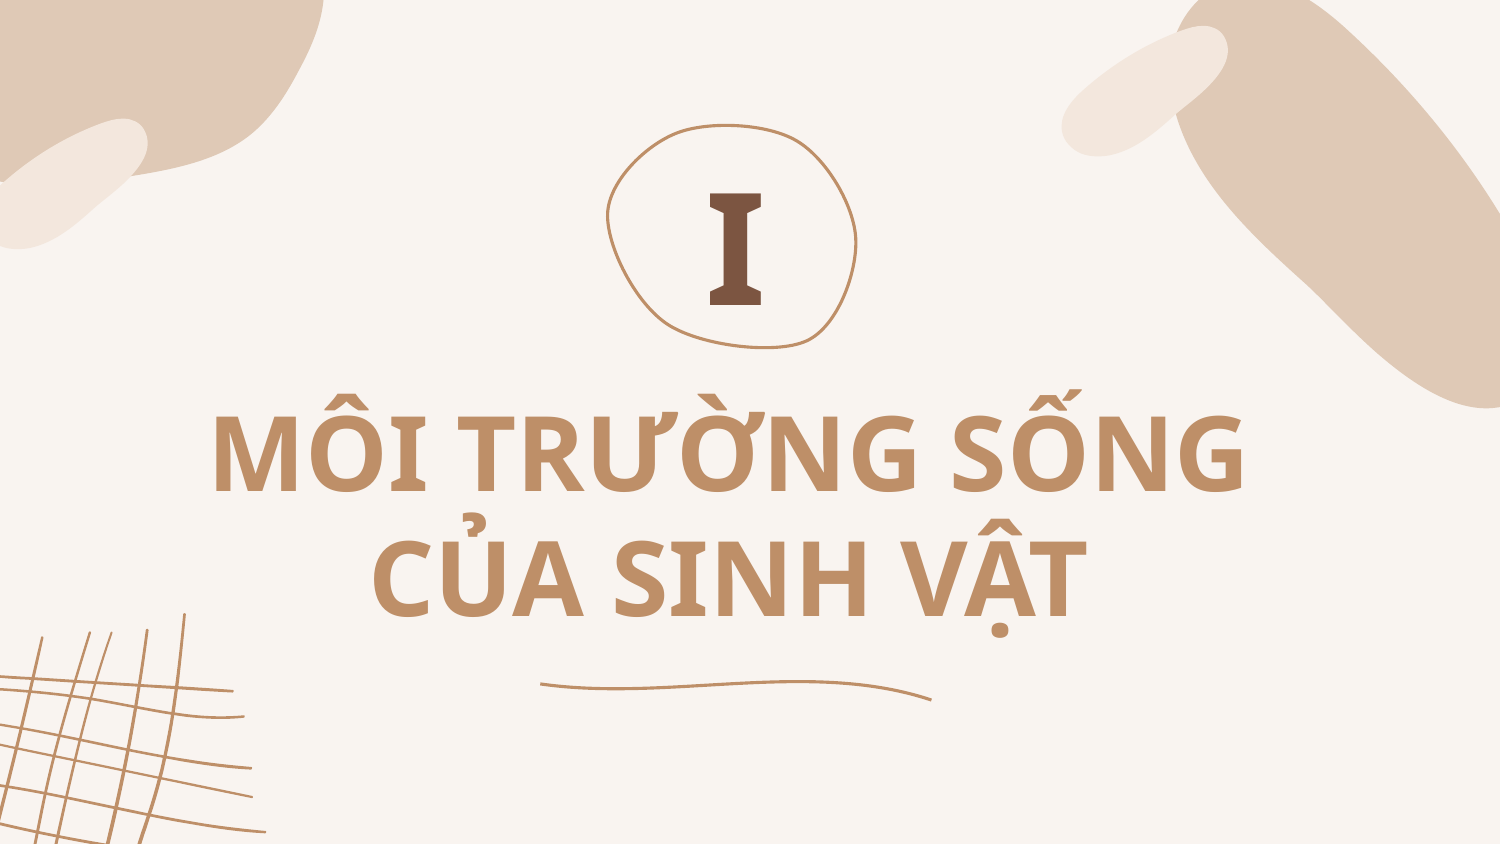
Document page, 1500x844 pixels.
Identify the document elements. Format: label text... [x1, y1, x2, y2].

title MÔI TRƯỜNG SỐNG CỦA SINH VẬT [108, 443, 1350, 582]
text_box [652, 312, 836, 348]
text_box [607, 125, 830, 279]
title I [628, 173, 843, 312]
text_box [540, 681, 932, 701]
text_box [843, 195, 856, 299]
